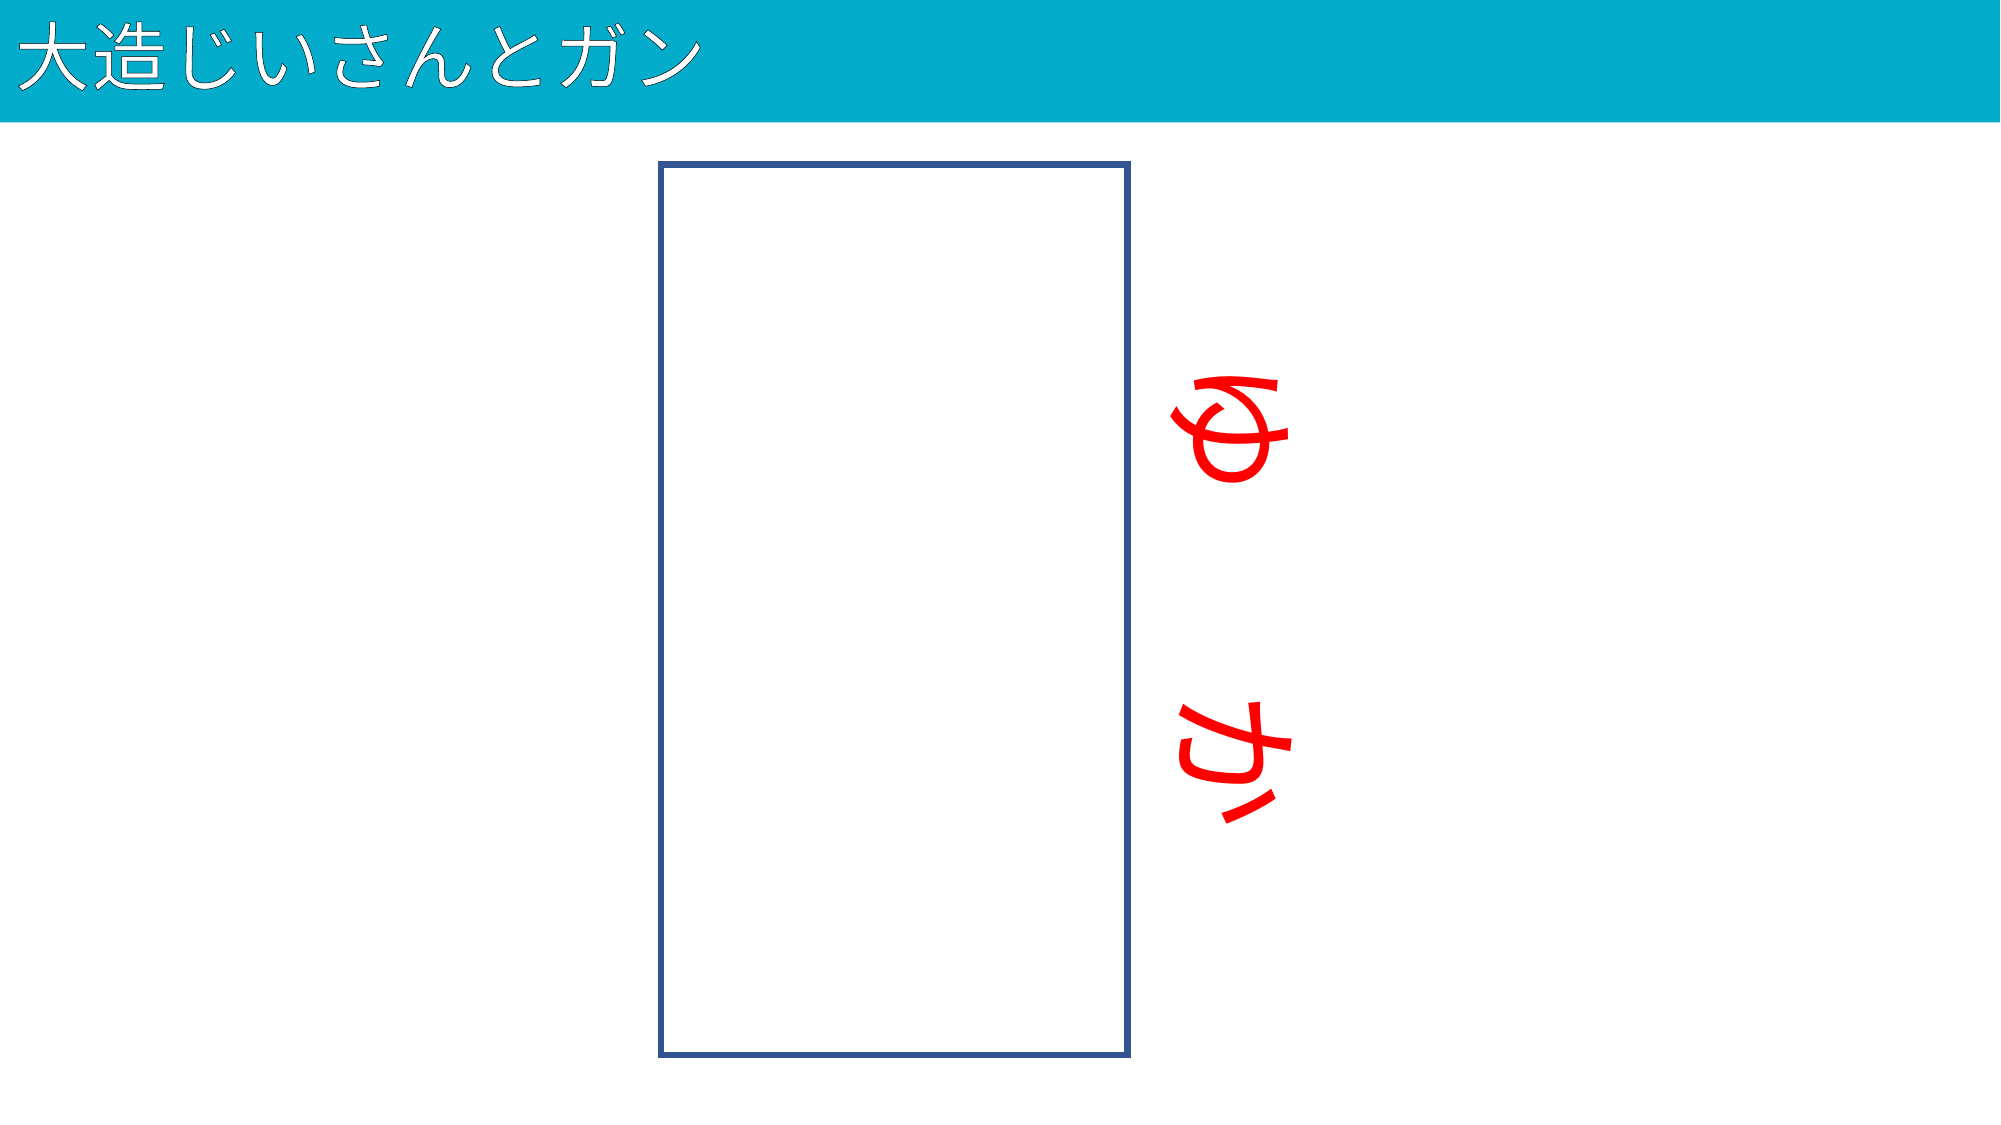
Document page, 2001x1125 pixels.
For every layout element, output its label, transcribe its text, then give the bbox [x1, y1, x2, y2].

text_box 愉快 [616, 195, 1152, 1125]
text_box [660, 163, 1129, 1056]
text_box ゆ [1129, 343, 1325, 498]
slide_number 112 [1712, 0, 2000, 123]
title 大造じいさんとガン [0, 0, 1712, 123]
text_box かい [1131, 677, 1328, 970]
